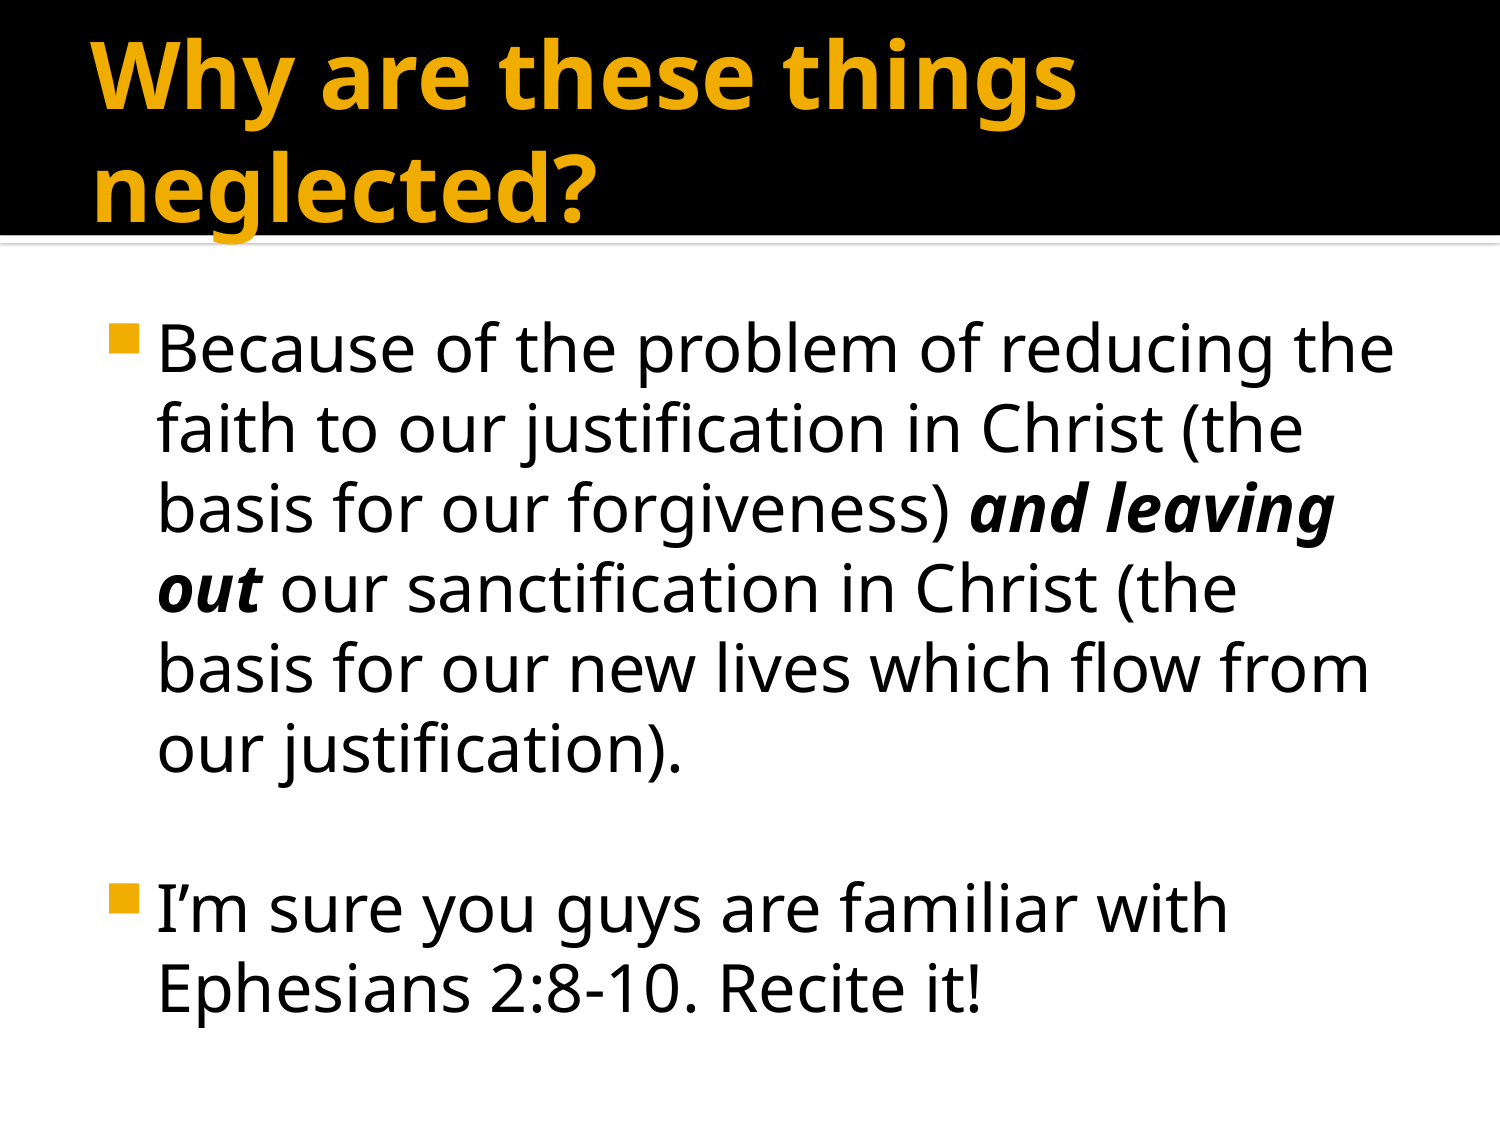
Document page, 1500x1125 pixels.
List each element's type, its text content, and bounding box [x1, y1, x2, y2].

list Because of the problem of reducing the faith to our justification in Christ (the basis for our forgiveness) and leaving out our sanctification in Christ (the basis for our new lives which flow from our justification). I’m sure you guys are familiar with Ephesians 2:8-10. Recite it! [75, 291, 1425, 1050]
title Why are these things neglected? [75, 25, 1425, 231]
